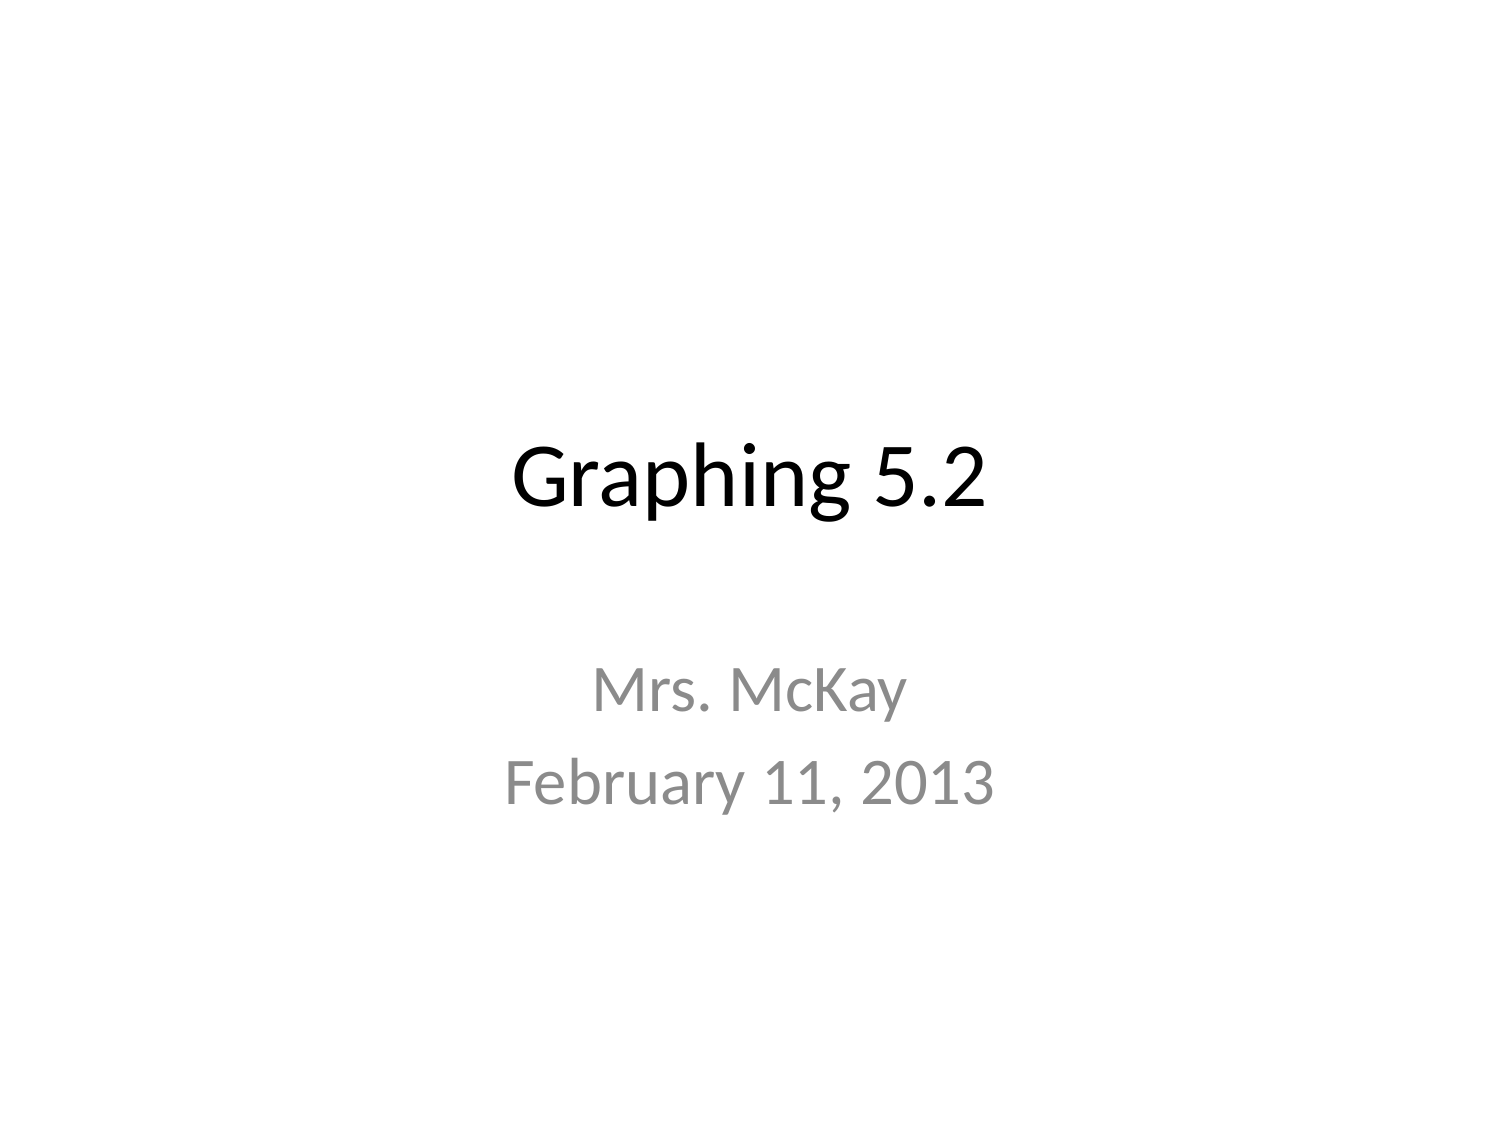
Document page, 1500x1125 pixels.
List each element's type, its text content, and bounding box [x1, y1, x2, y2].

subtitle Mrs. McKay February 11, 2013 [225, 637, 1275, 925]
title Graphing 5.2 [112, 349, 1388, 591]
